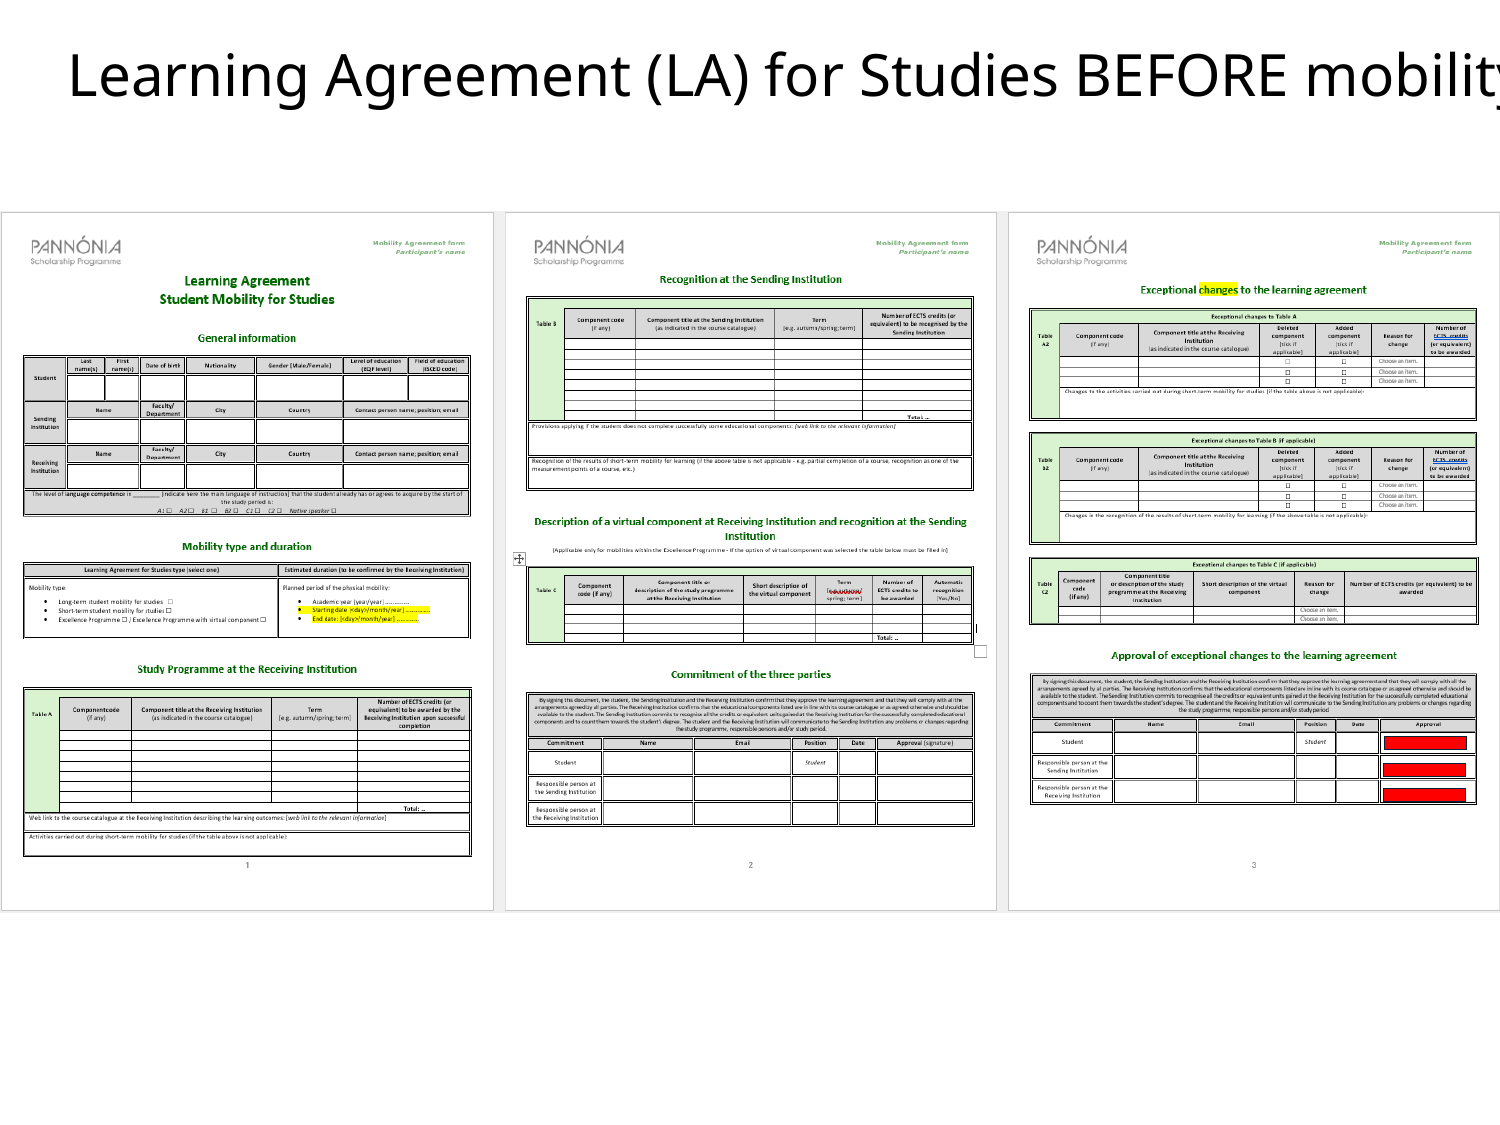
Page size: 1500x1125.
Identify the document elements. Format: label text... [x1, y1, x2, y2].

picture [0, 211, 1500, 913]
text_box Learning Agreement (LA) for Studies BEFORE mobility [53, 30, 1500, 90]
